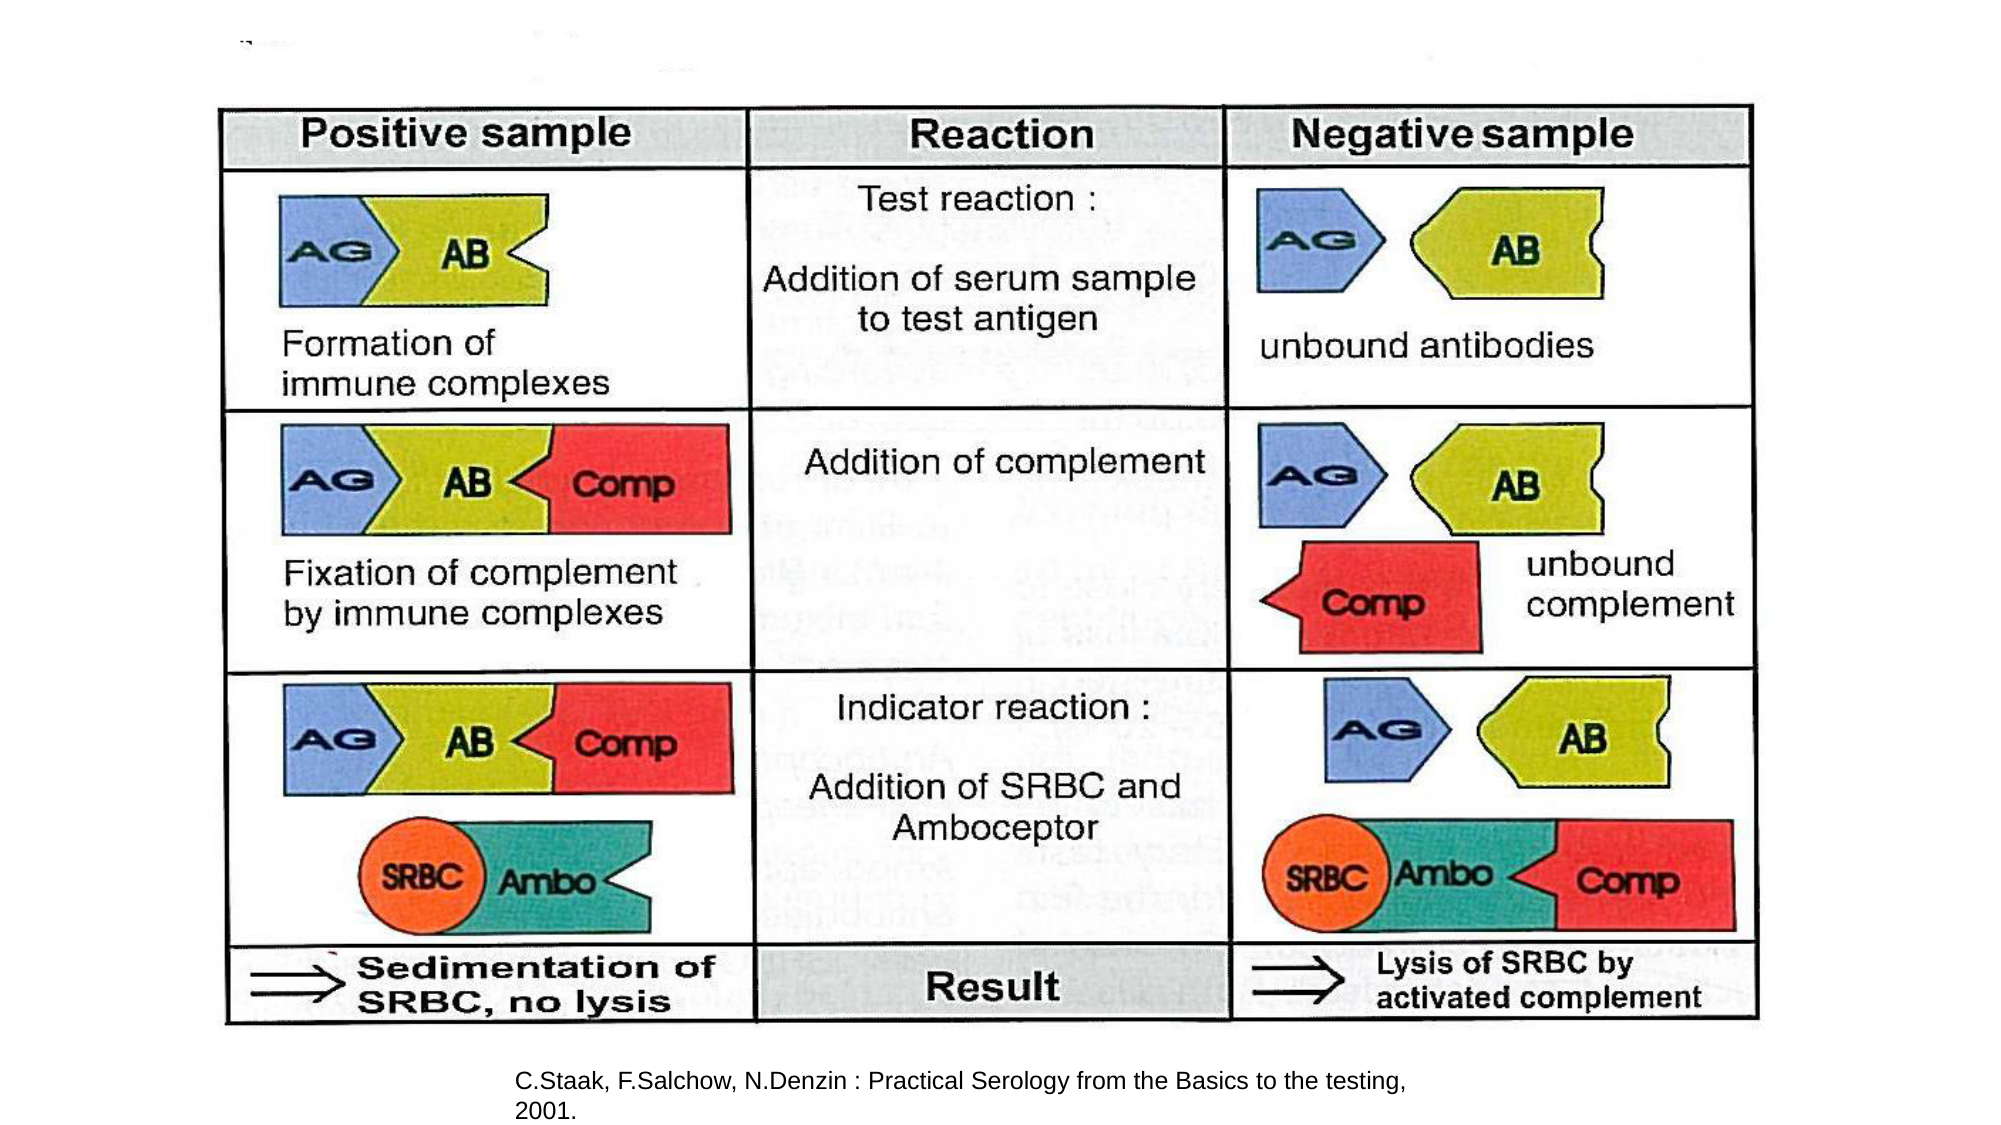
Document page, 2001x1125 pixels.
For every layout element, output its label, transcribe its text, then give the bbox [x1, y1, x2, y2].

text_box C.Staak, F.Salchow, N.Denzin : Practical Serology from the Basics to the testing, 2001. [500, 1058, 1500, 1125]
picture [161, 0, 1834, 1058]
